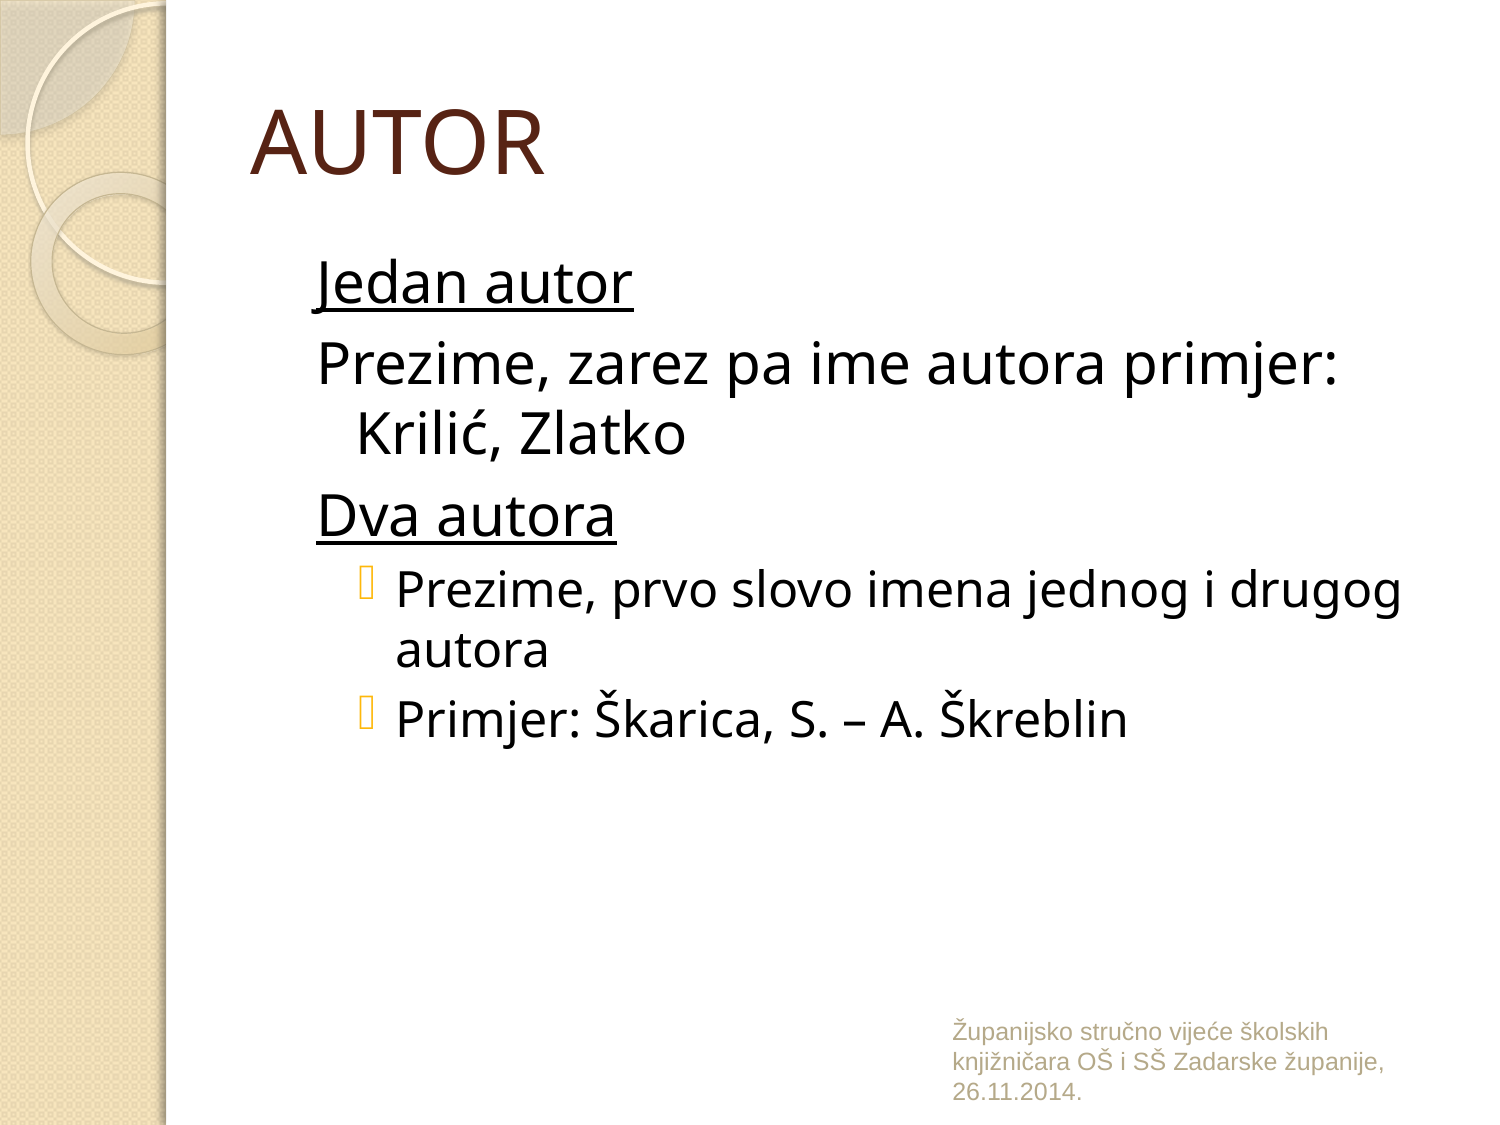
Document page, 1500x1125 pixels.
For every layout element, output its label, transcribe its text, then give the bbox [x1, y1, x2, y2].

title AUTOR [235, 45, 1466, 233]
list Jedan autor Prezime, zarez pa ime autora primjer: Krilić, Zlatko Dva autora Prezime, prvo slovo imena jednog i drugog autora Primjer: Škarica, S. – A. Škreblin [235, 237, 1466, 1026]
footer Županijsko stručno vijeće školskih knjižničara OŠ i SŠ Zadarske županije, 26.11.2014. [937, 1034, 1413, 1113]
